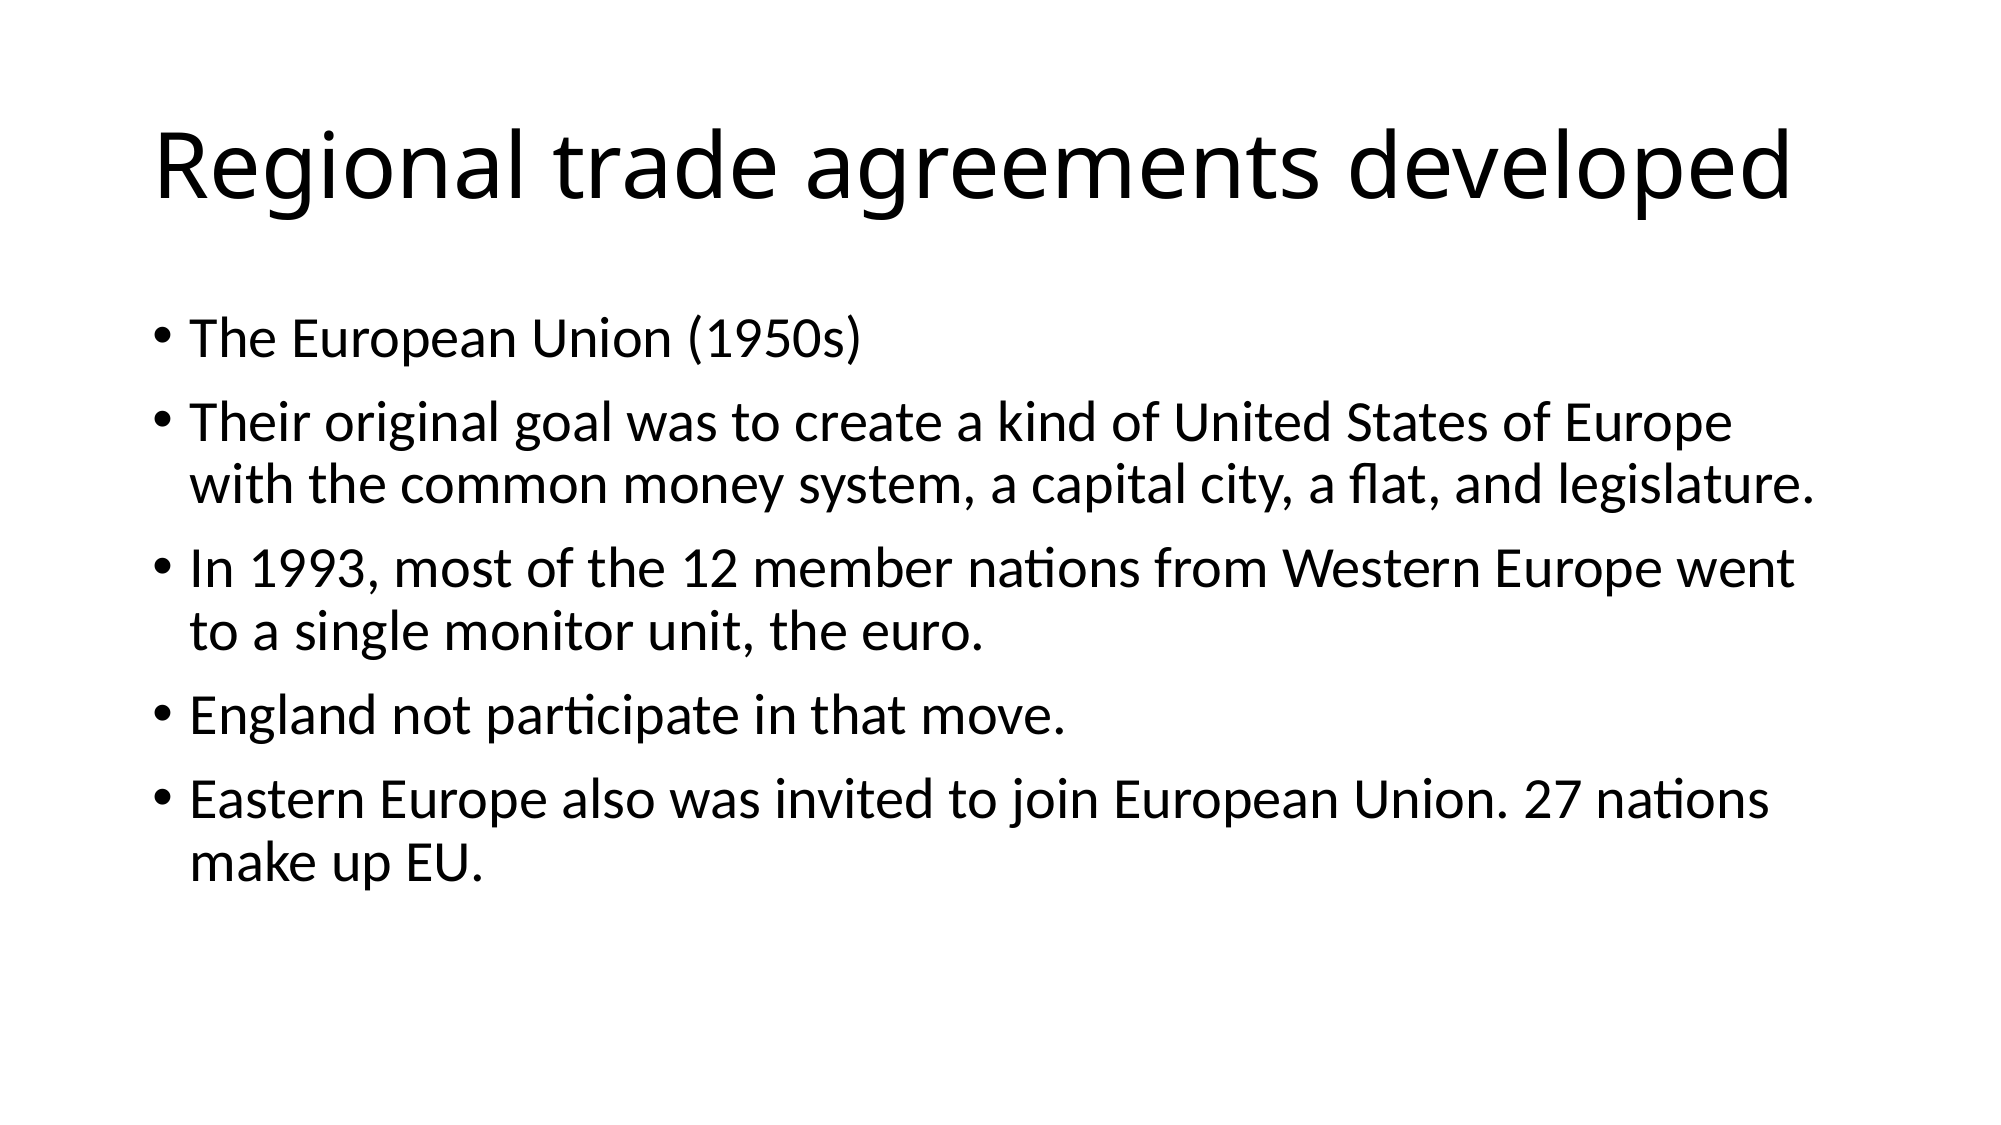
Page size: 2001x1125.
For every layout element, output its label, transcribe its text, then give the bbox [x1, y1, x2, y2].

list The European Union (1950s) Their original goal was to create a kind of United States of Europe with the common money system, a capital city, a flat, and legislature. In 1993, most of the 12 member nations from Western Europe went to a single monitor unit, the euro. England not participate in that move. Eastern Europe also was invited to join European Union. 27 nations make up EU. [137, 299, 1863, 1014]
title Regional trade agreements developed [137, 59, 1863, 278]
